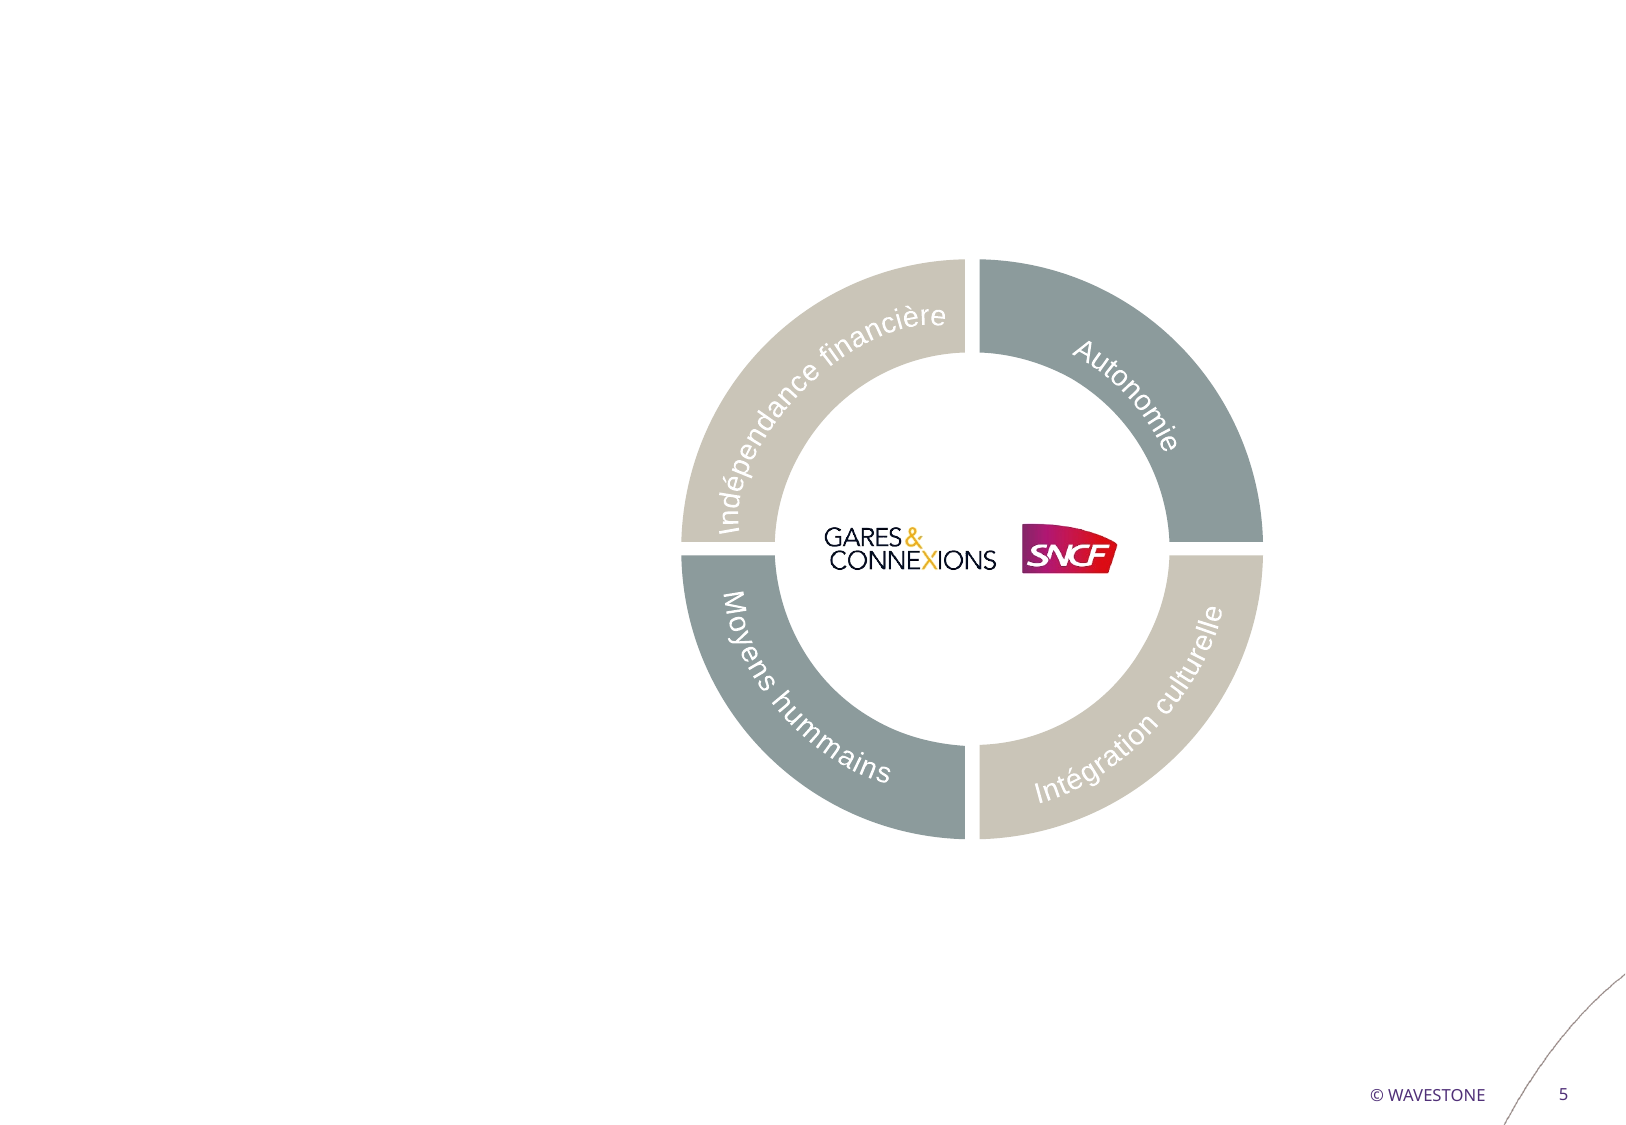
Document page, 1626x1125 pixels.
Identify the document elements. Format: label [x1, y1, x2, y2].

picture [811, 387, 1134, 710]
picture [1499, 973, 1626, 1125]
text_box [681, 259, 1263, 840]
